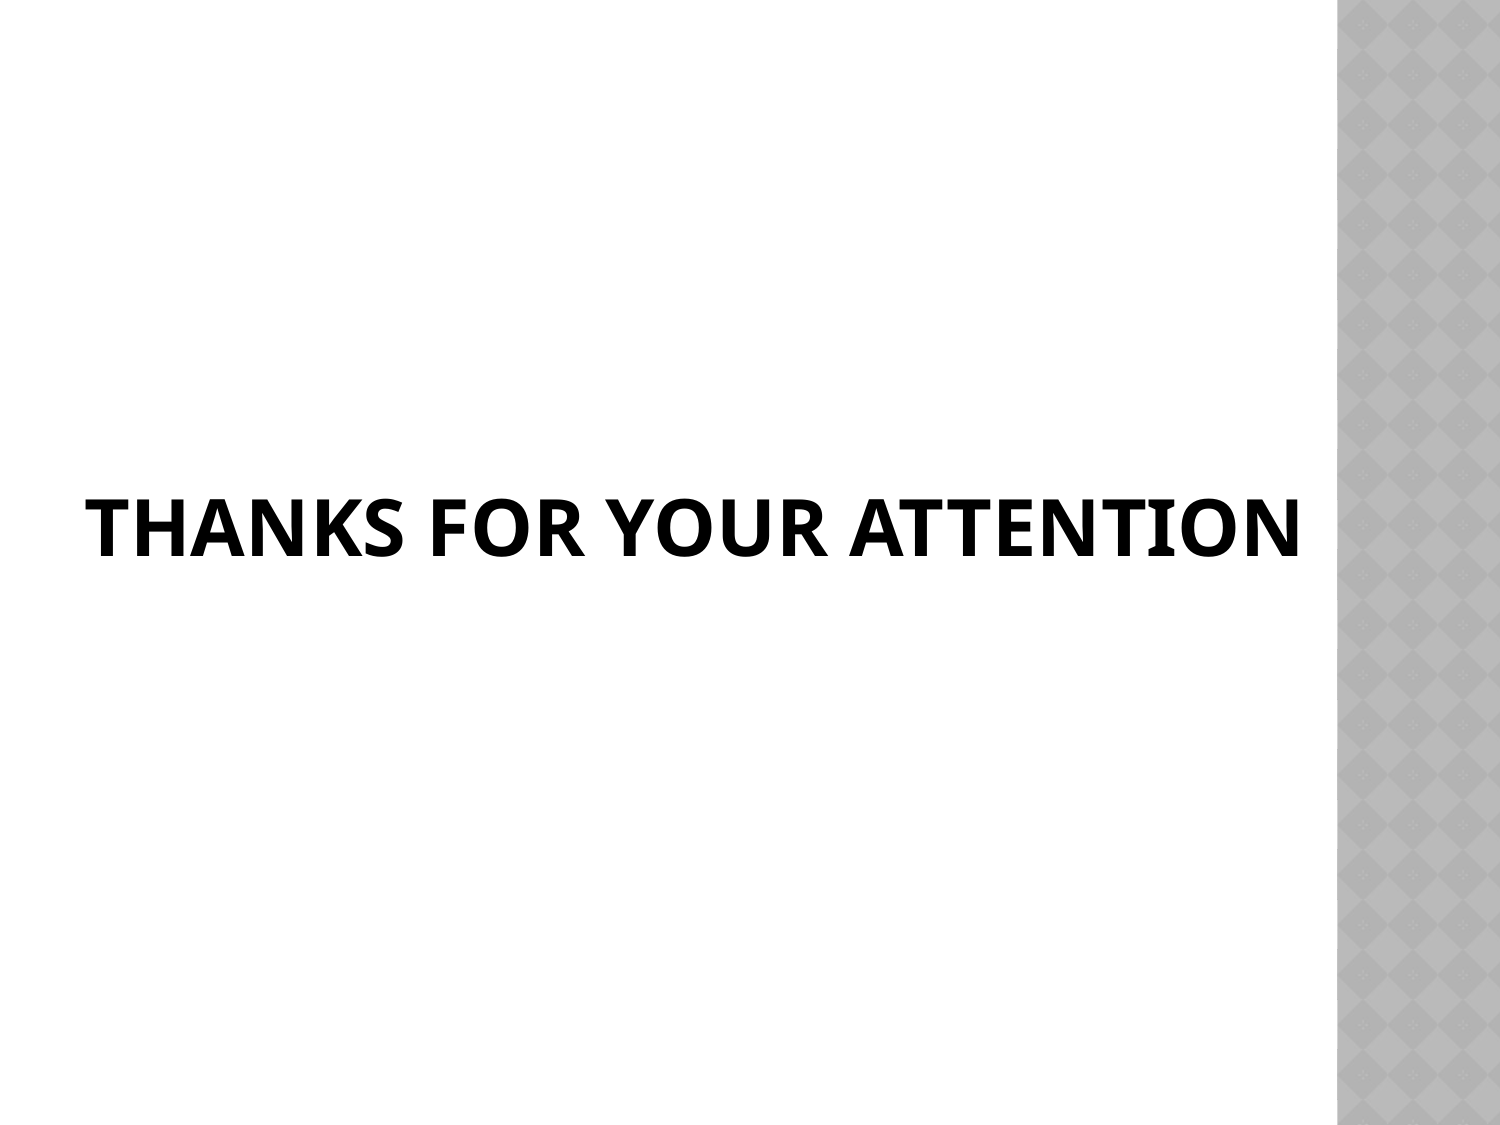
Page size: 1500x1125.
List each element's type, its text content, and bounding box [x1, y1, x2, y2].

title Thanks for your attention [76, 385, 1427, 573]
